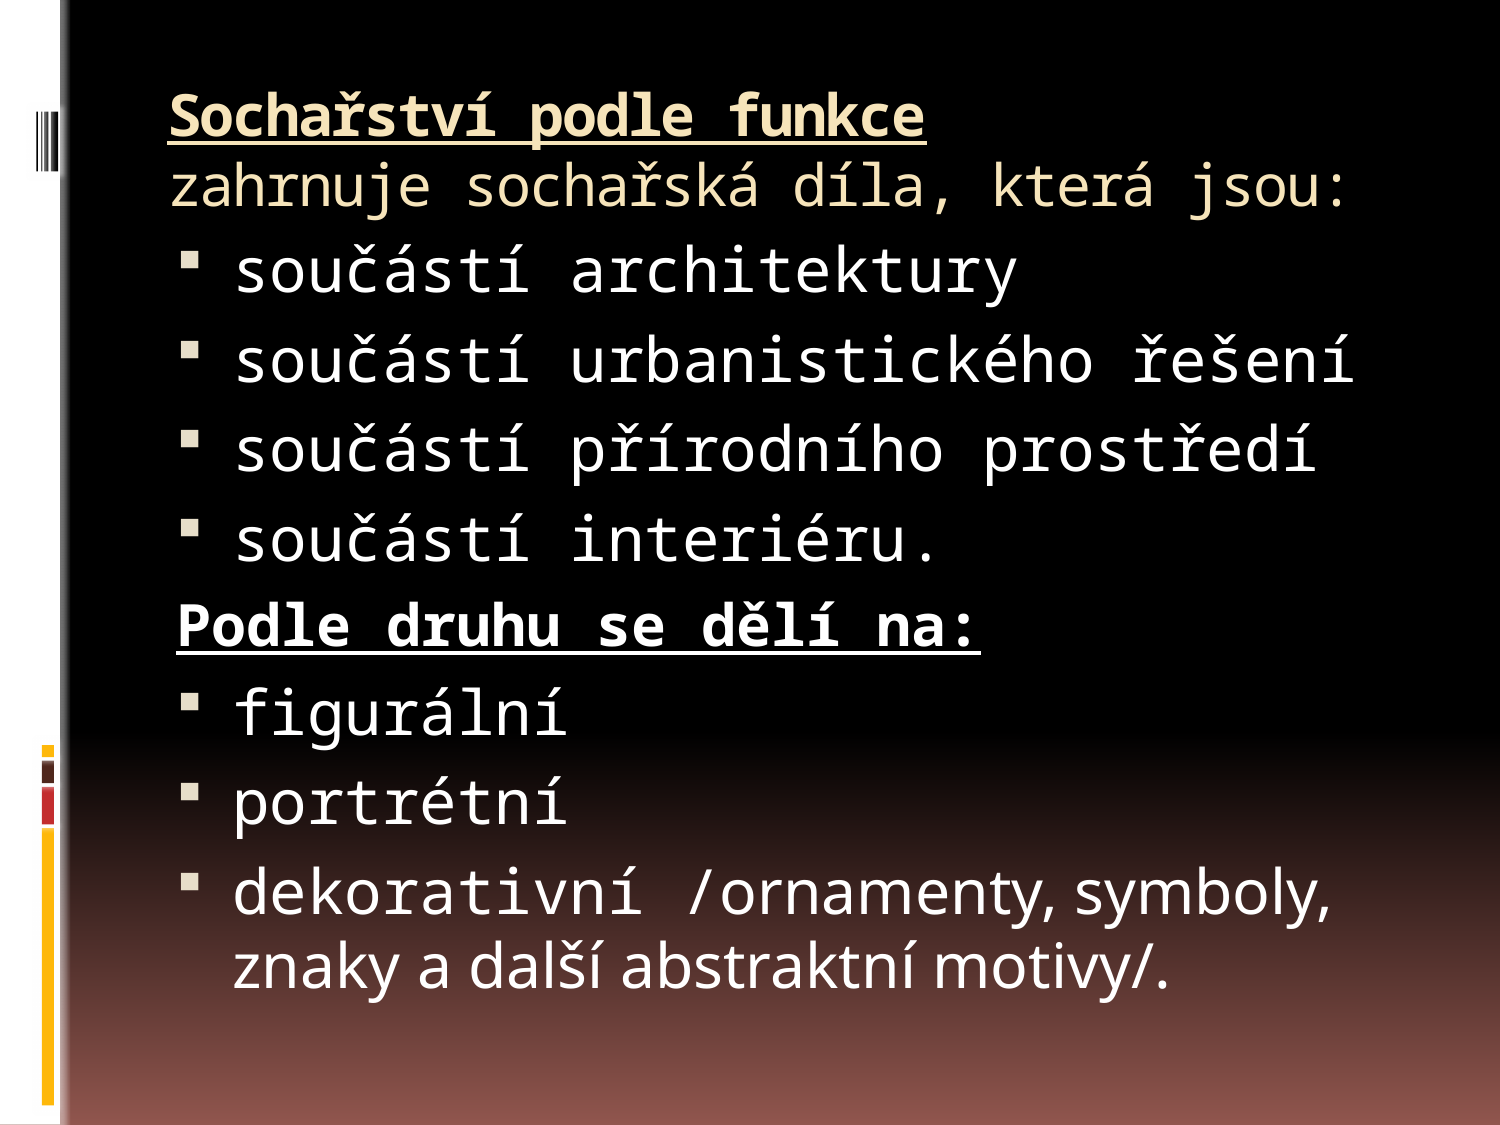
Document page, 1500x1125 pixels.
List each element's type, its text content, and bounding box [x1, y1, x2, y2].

title Sochařství podle funkce zahrnuje sochařská díla, která jsou: [152, 70, 1428, 223]
list součástí architektury součástí urbanistického řešení součástí přírodního prostředí součástí interiéru. Podle druhu se dělí na: figurální portrétní dekorativní /ornamenty, symboly, znaky a další abstraktní motivy/. [150, 222, 1425, 1043]
